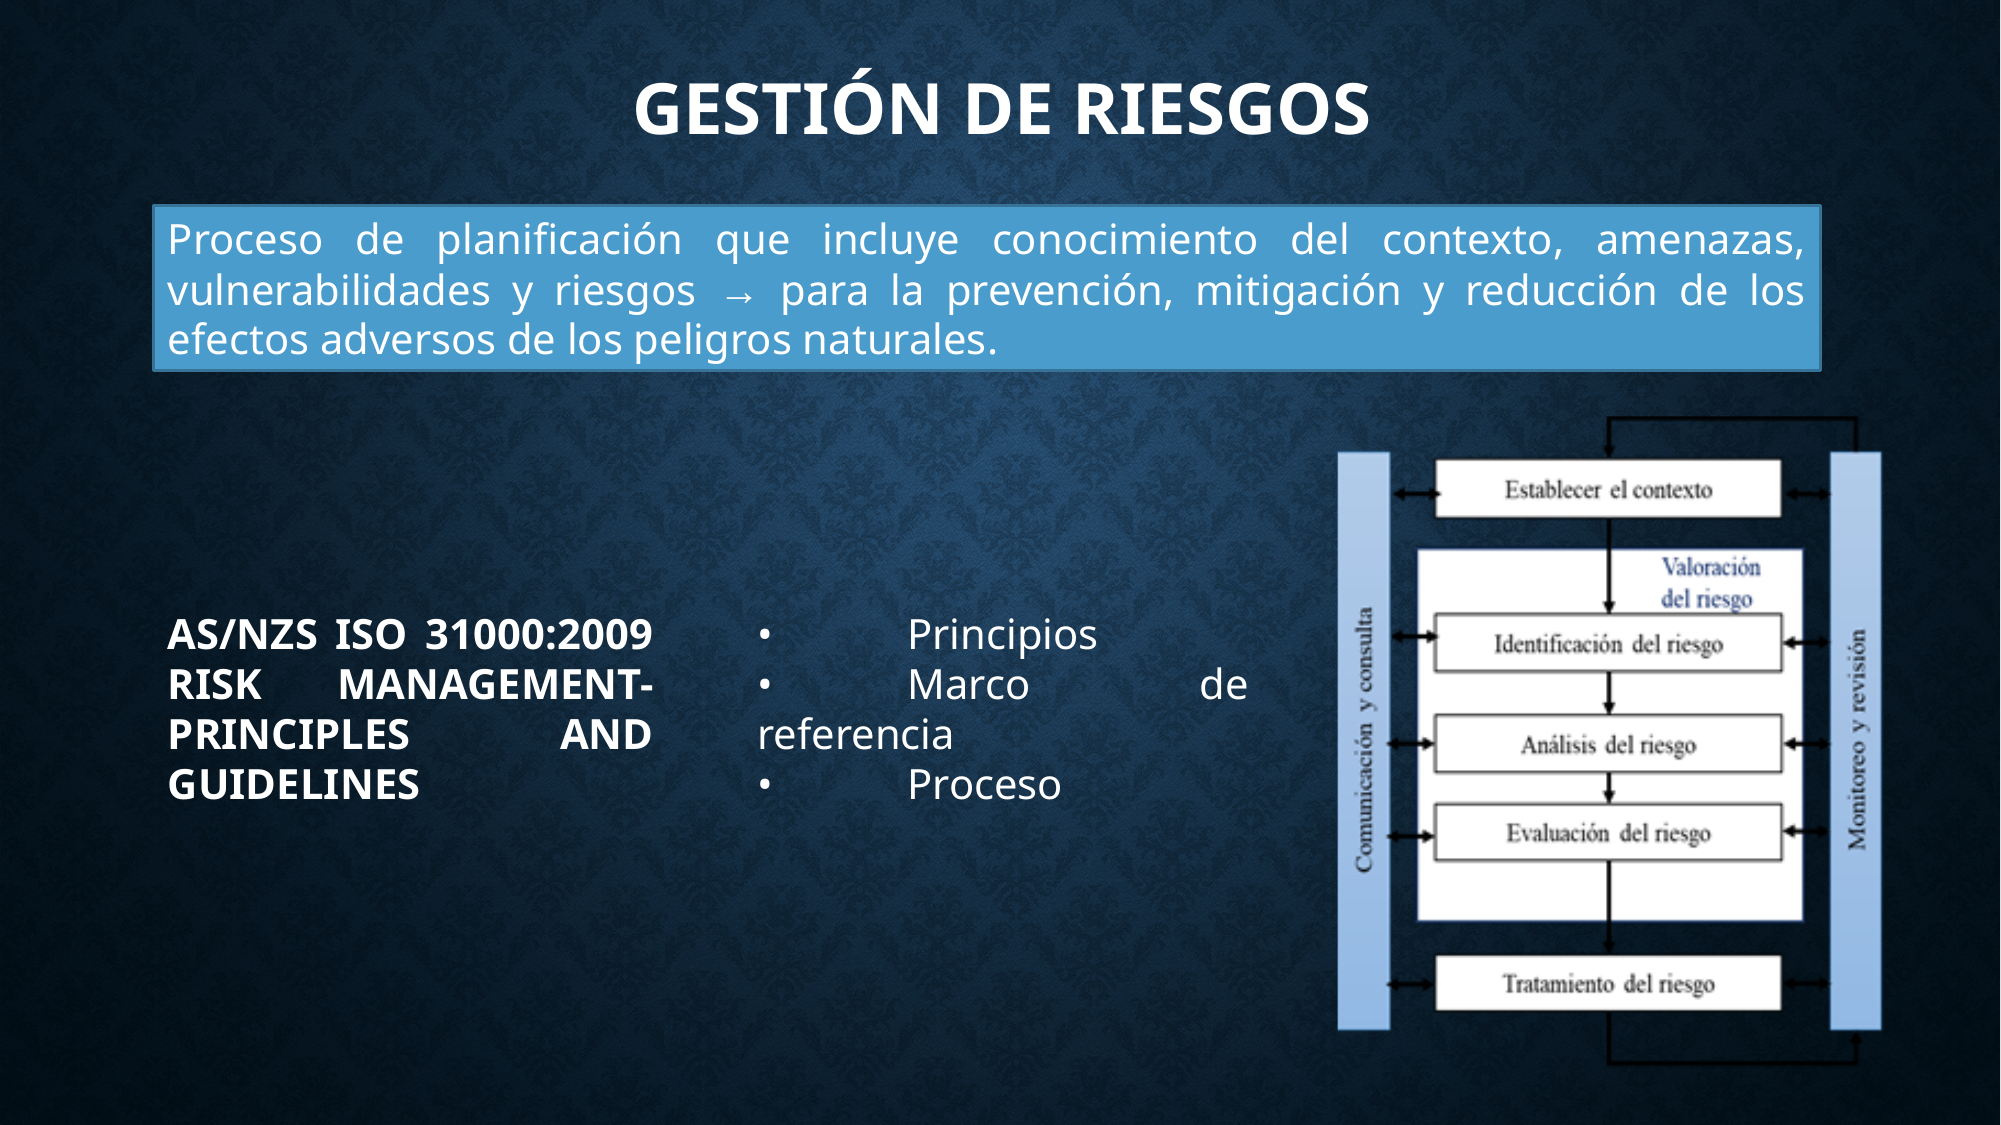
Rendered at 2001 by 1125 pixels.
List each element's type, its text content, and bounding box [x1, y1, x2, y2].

title GESTIÓN DE RIESGOS [153, 45, 1852, 179]
text_box AS/NZS ISO 31000:2009 RISK MANAGEMENT-PRINCIPLES AND GUIDELINES [153, 600, 669, 816]
picture [1337, 415, 1909, 1076]
text_box • Principios • Marco de referencia • Proceso [742, 600, 1264, 816]
text_box Proceso de planificación que incluye conocimiento del contexto, amenazas, vulnerabilidades y riesgos → para la prevención, mitigación y reducción de los efectos adversos de los peligros naturales. [152, 204, 1822, 372]
